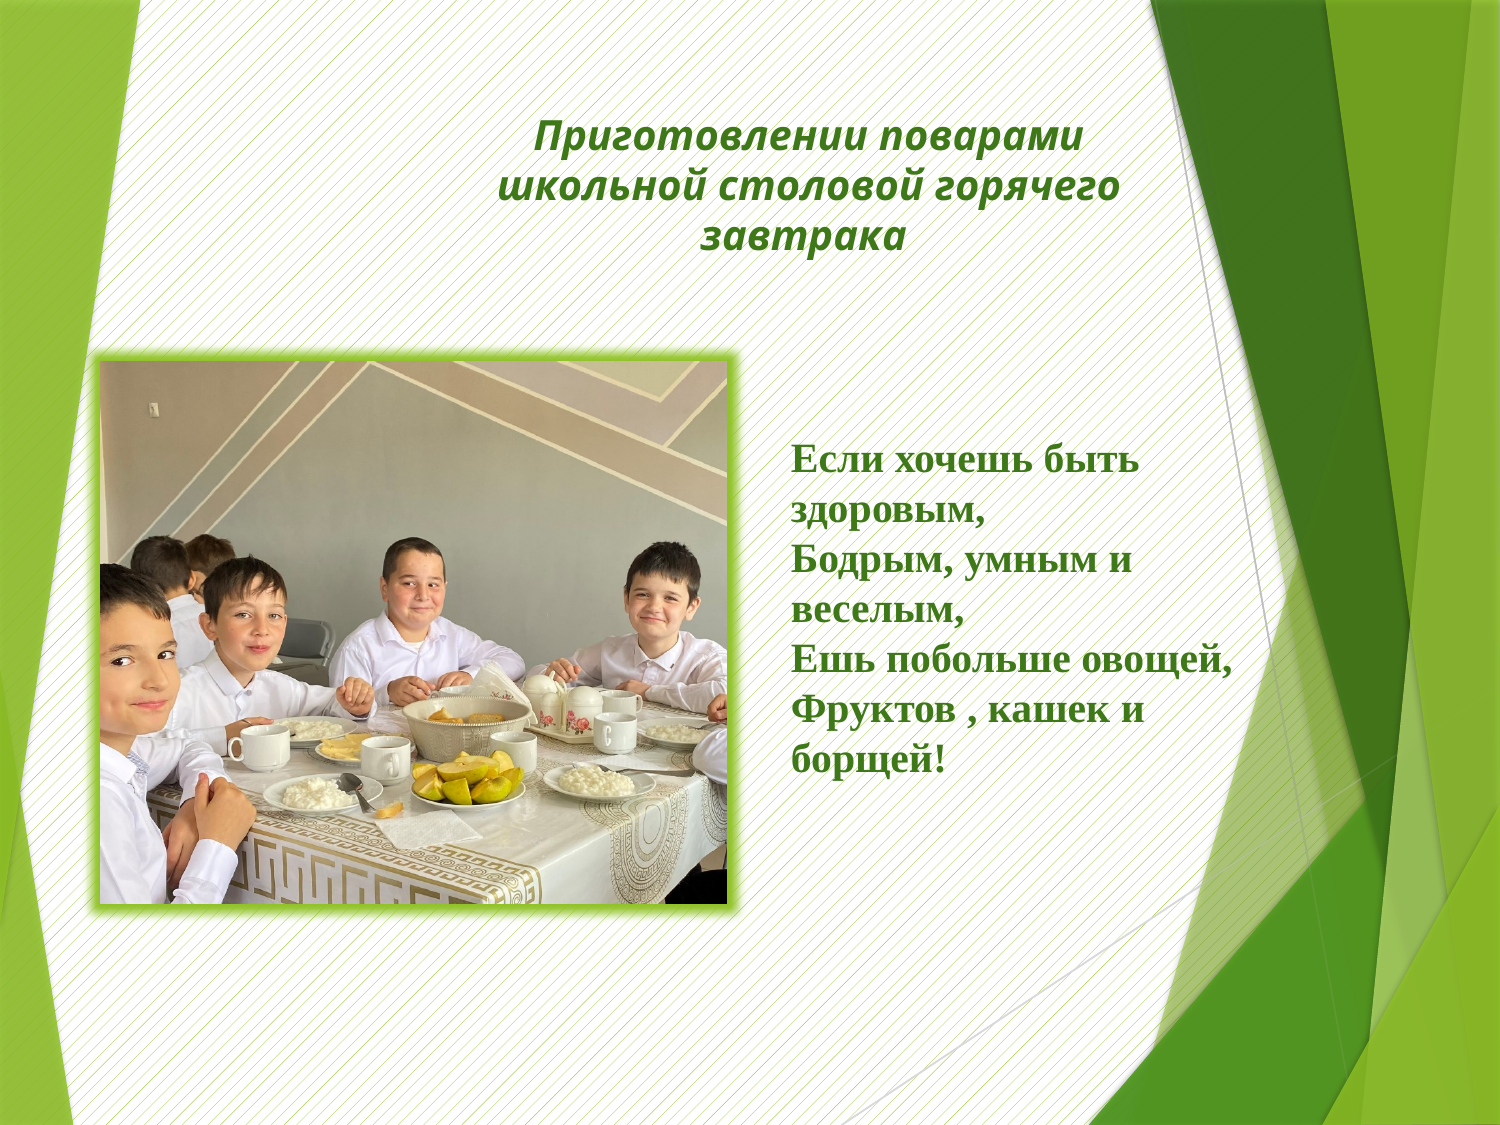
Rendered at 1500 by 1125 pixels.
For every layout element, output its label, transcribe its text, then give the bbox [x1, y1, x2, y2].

text_box Приготовлении поварами школьной столовой горячего завтрака [383, 101, 1235, 267]
text_box Если хочешь быть здоровым, Бодрым, умным и веселым, Ешь побольше овощей, Фруктов , кашек и борщей! [776, 423, 1300, 789]
text_box [744, 397, 1300, 503]
picture [99, 361, 728, 905]
